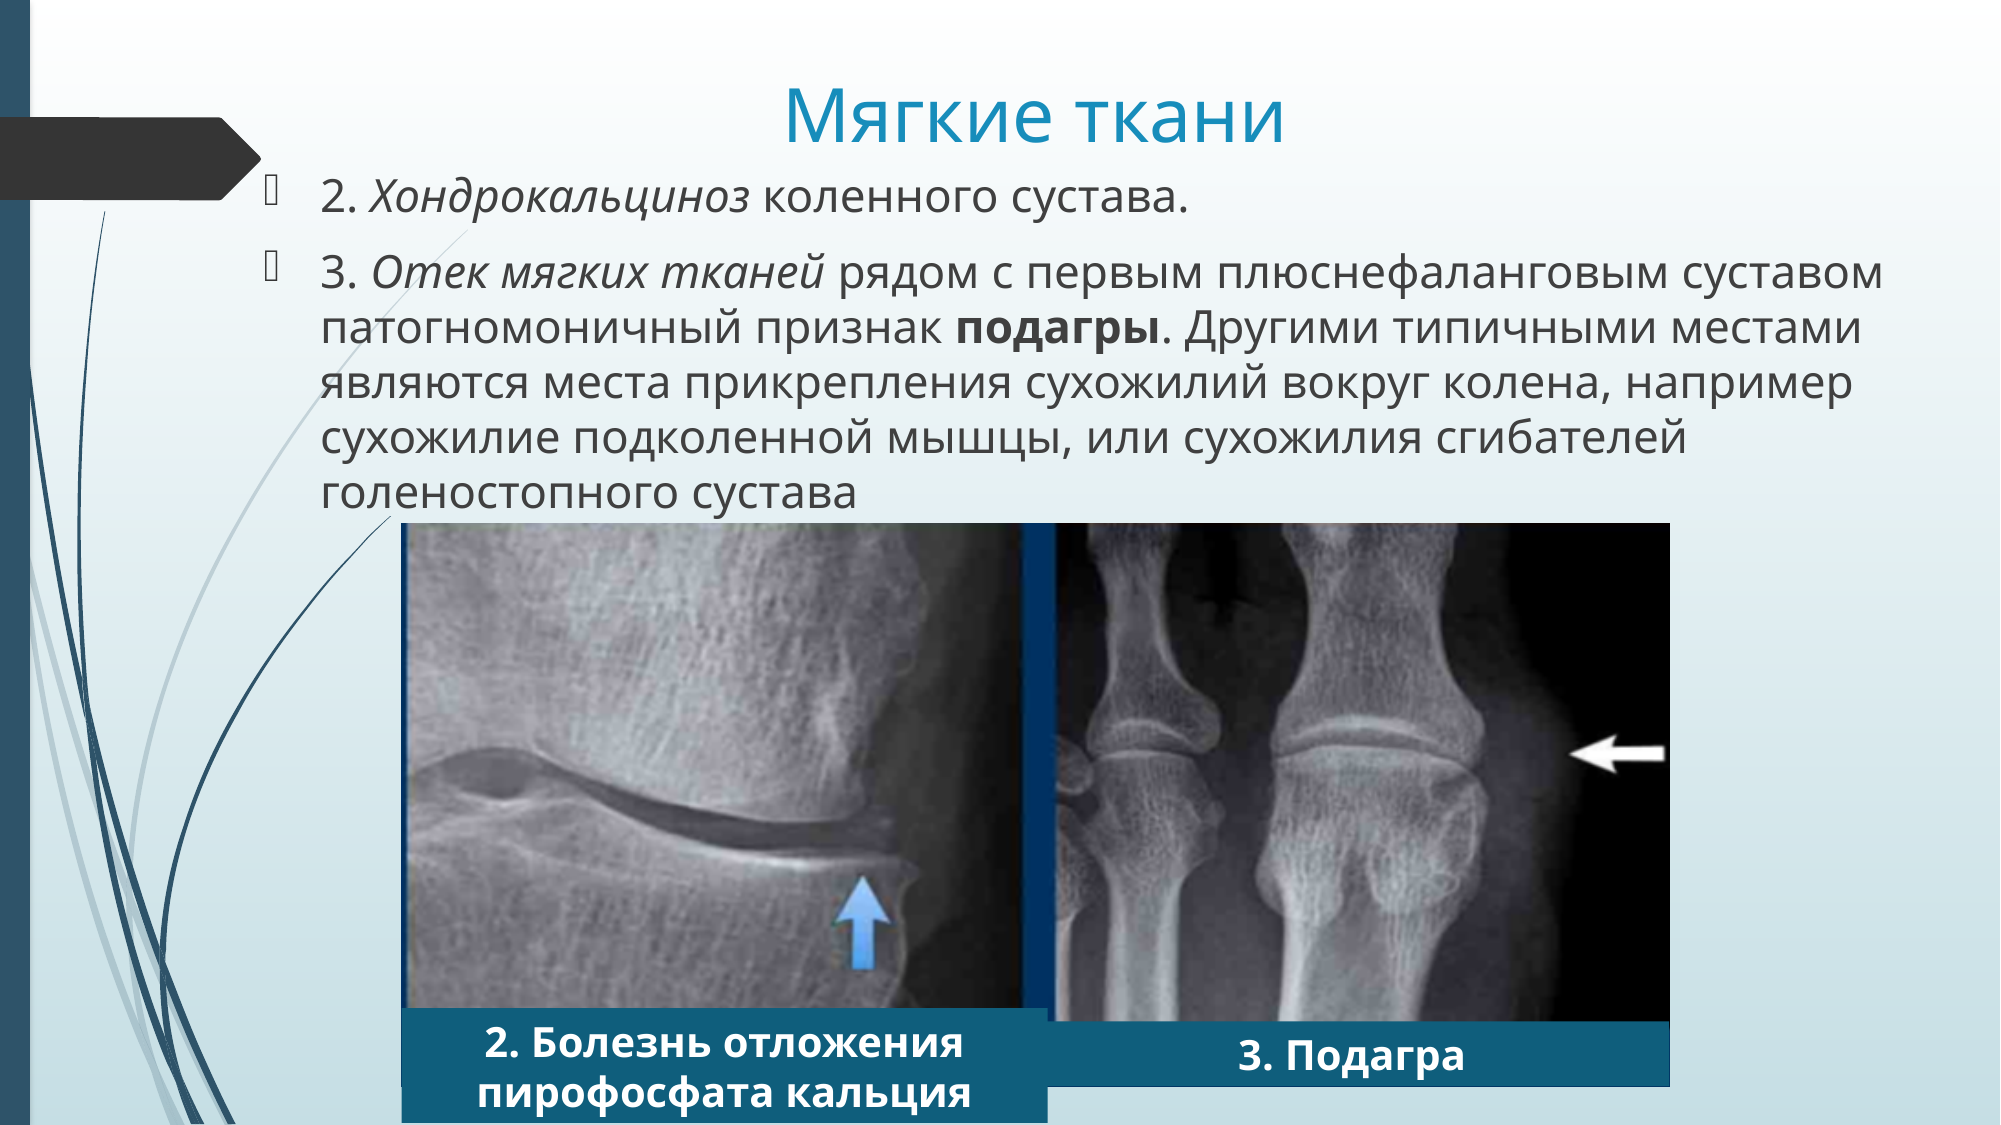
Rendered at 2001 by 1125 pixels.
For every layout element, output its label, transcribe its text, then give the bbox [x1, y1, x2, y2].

title Мягкие ткани [304, 59, 1767, 159]
text_box 2. Болезнь отложения пирофосфата кальция [401, 1094, 1048, 1123]
picture [401, 523, 1670, 1088]
list 2. Хондрокальциноз коленного сустава. 3. Отек мягких тканей рядом с первым плюснефаланговым суставом патогномоничный признак подагры. Другими типичными местами являются места прикрепления сухожилий вокруг колена, например сухожилие подколенной мышцы, или сухожилия сгибателей голеностопного сустава [248, 159, 1983, 679]
